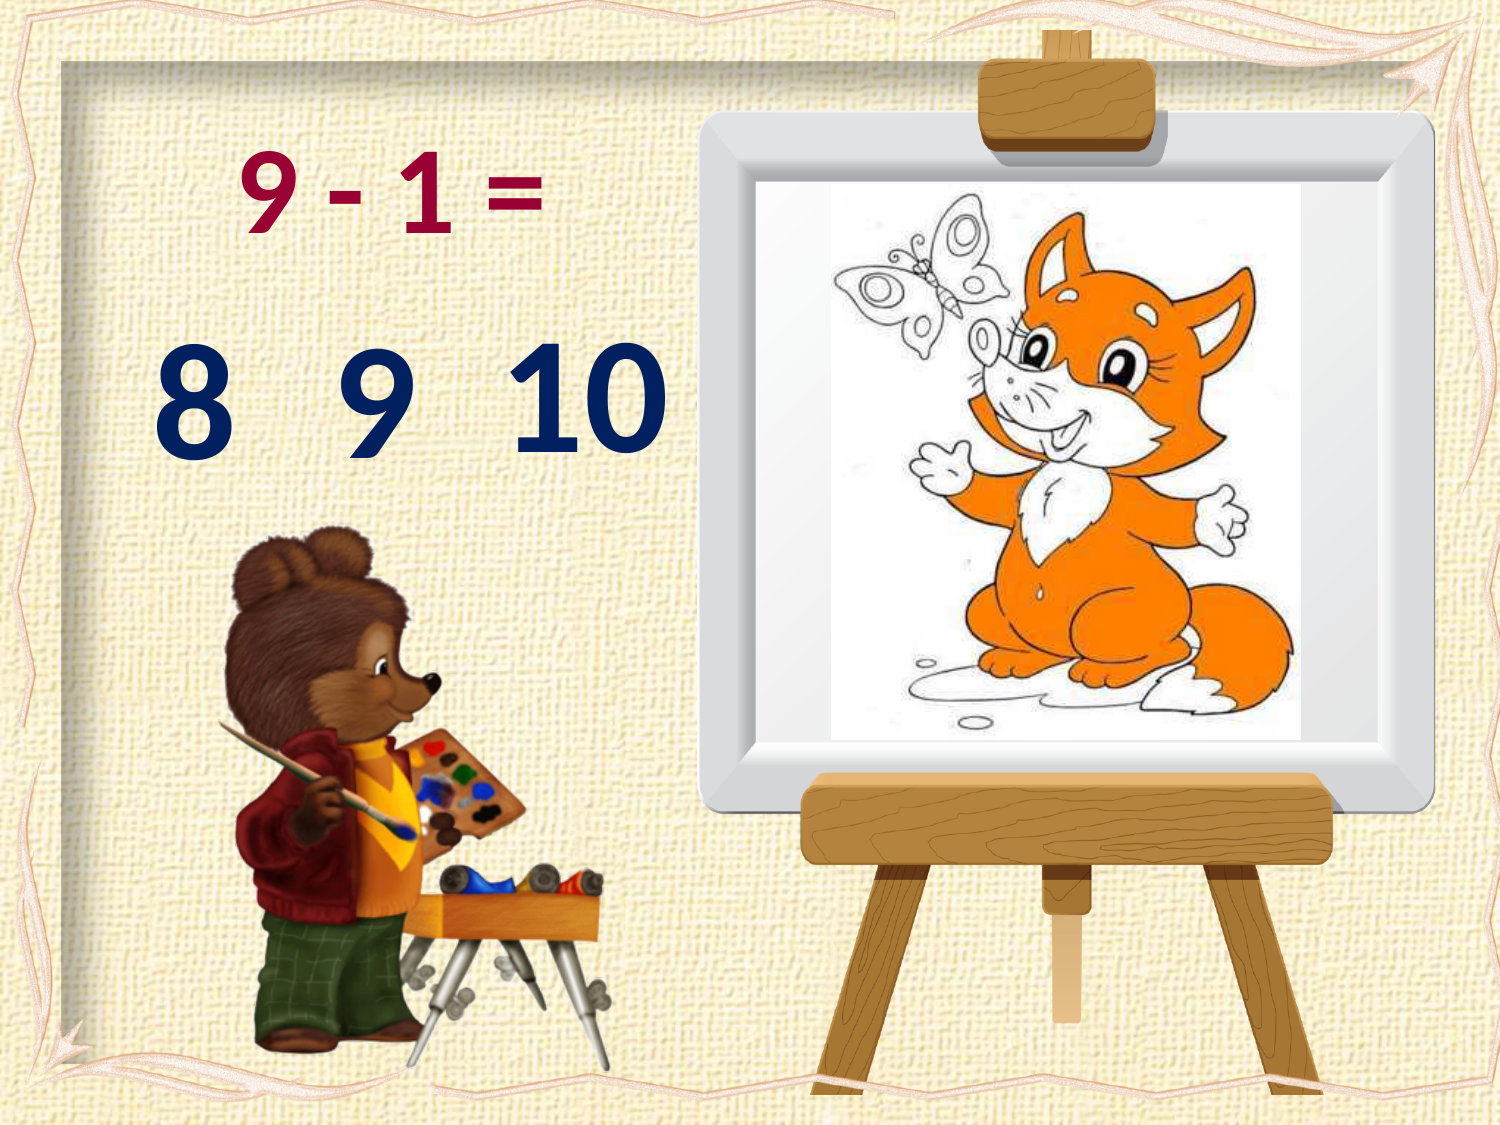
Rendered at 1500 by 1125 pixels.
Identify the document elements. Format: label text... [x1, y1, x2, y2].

picture [194, 0, 1436, 1125]
text_box 8 [137, 285, 189, 501]
